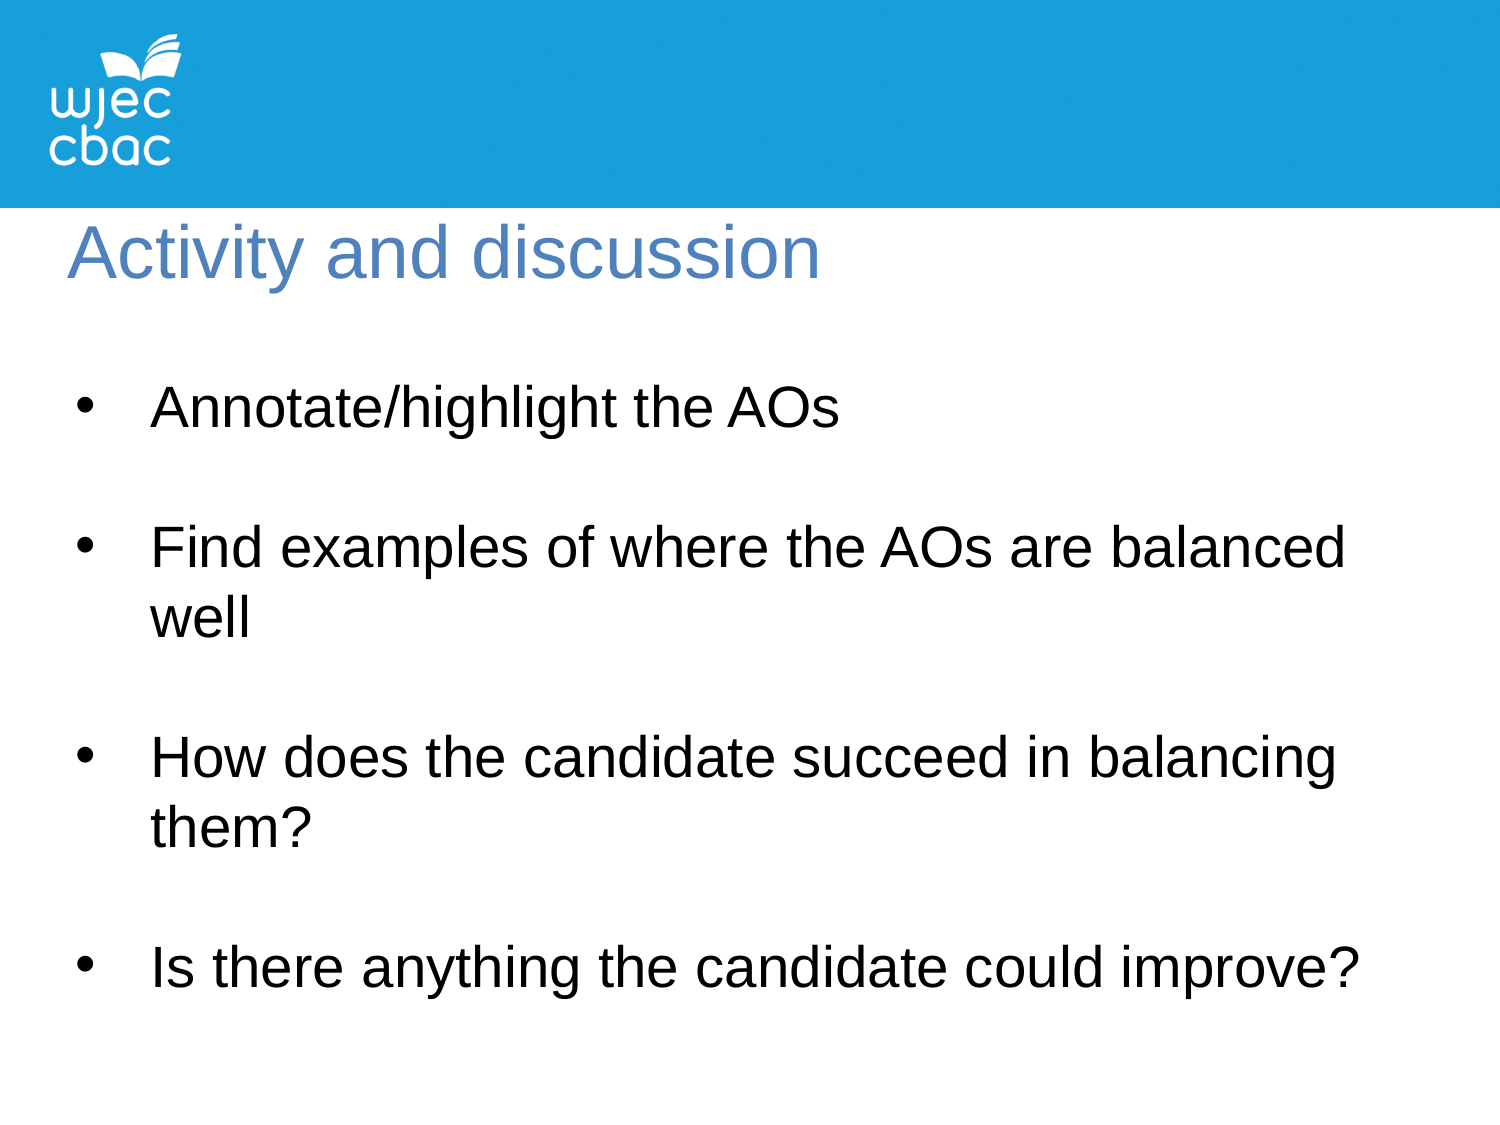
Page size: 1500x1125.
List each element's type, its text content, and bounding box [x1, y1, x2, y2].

picture [0, 0, 1500, 208]
text_box Activity and discussion [53, 196, 1412, 301]
text_box Annotate/highlight the AOs Find examples of where the AOs are balanced well How does the candidate succeed in balancing them? Is there anything the candidate could improve? [60, 361, 1455, 1007]
